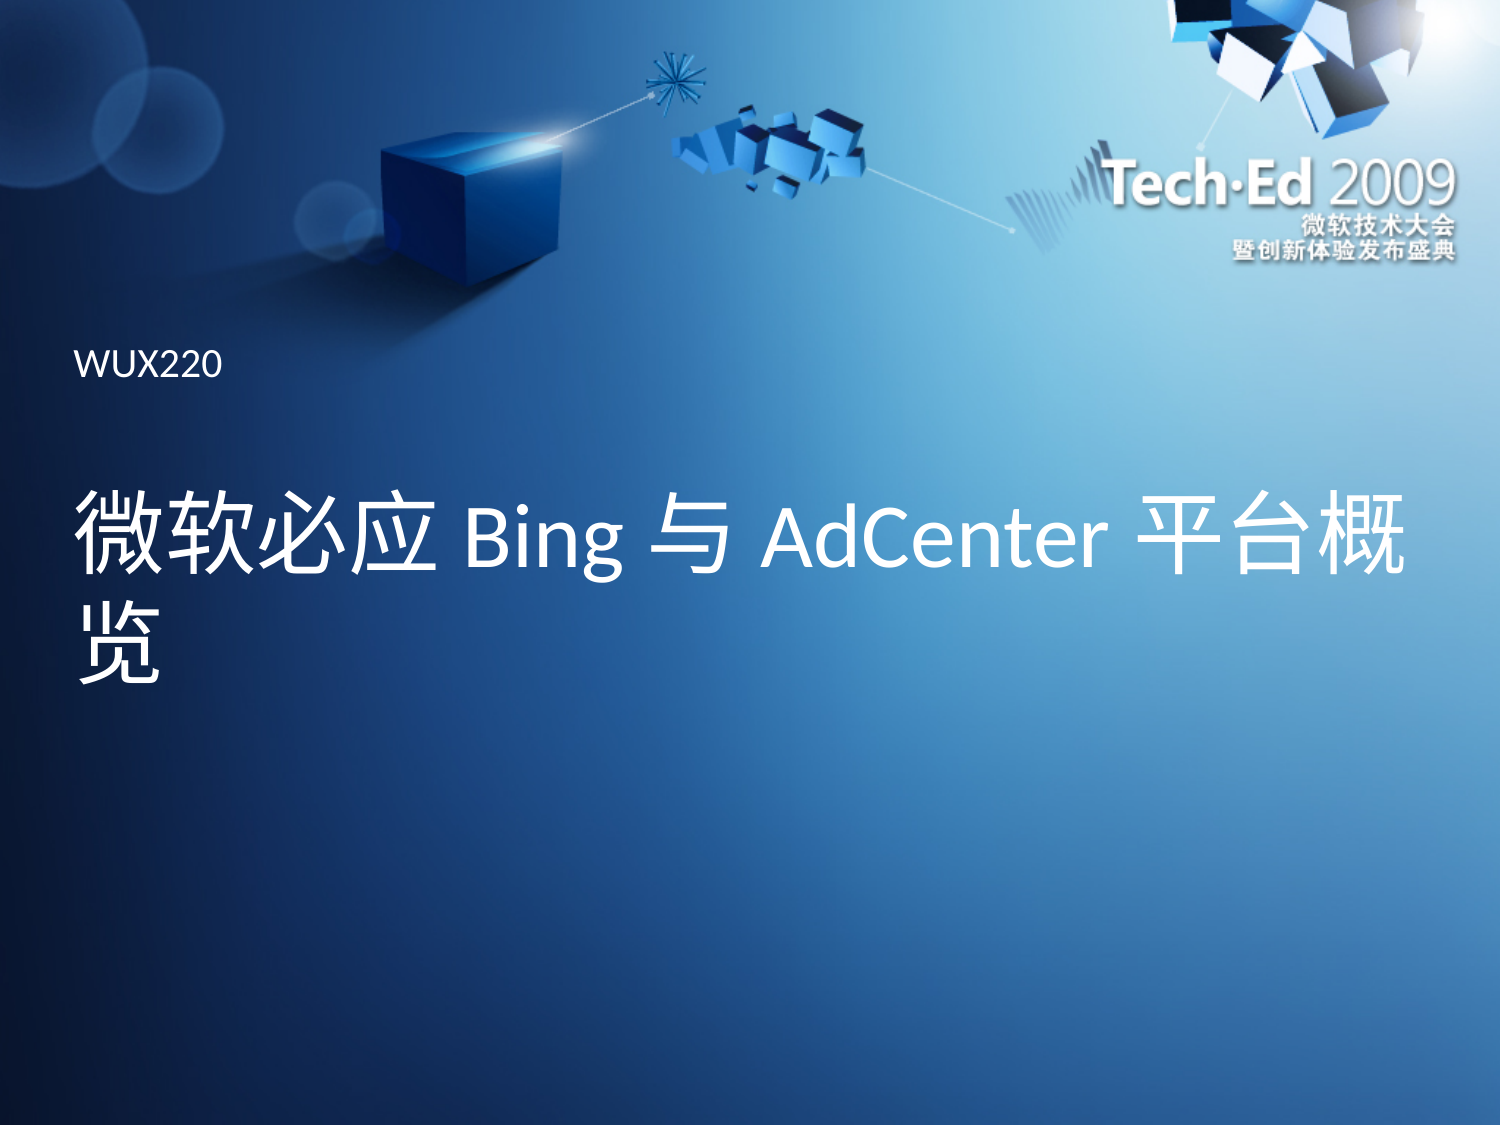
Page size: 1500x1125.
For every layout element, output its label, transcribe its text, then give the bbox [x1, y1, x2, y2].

list WUX220 [58, 328, 481, 434]
title 微软必应Bing与AdCenter平台概览 [58, 468, 1430, 692]
picture [0, 0, 1500, 1125]
